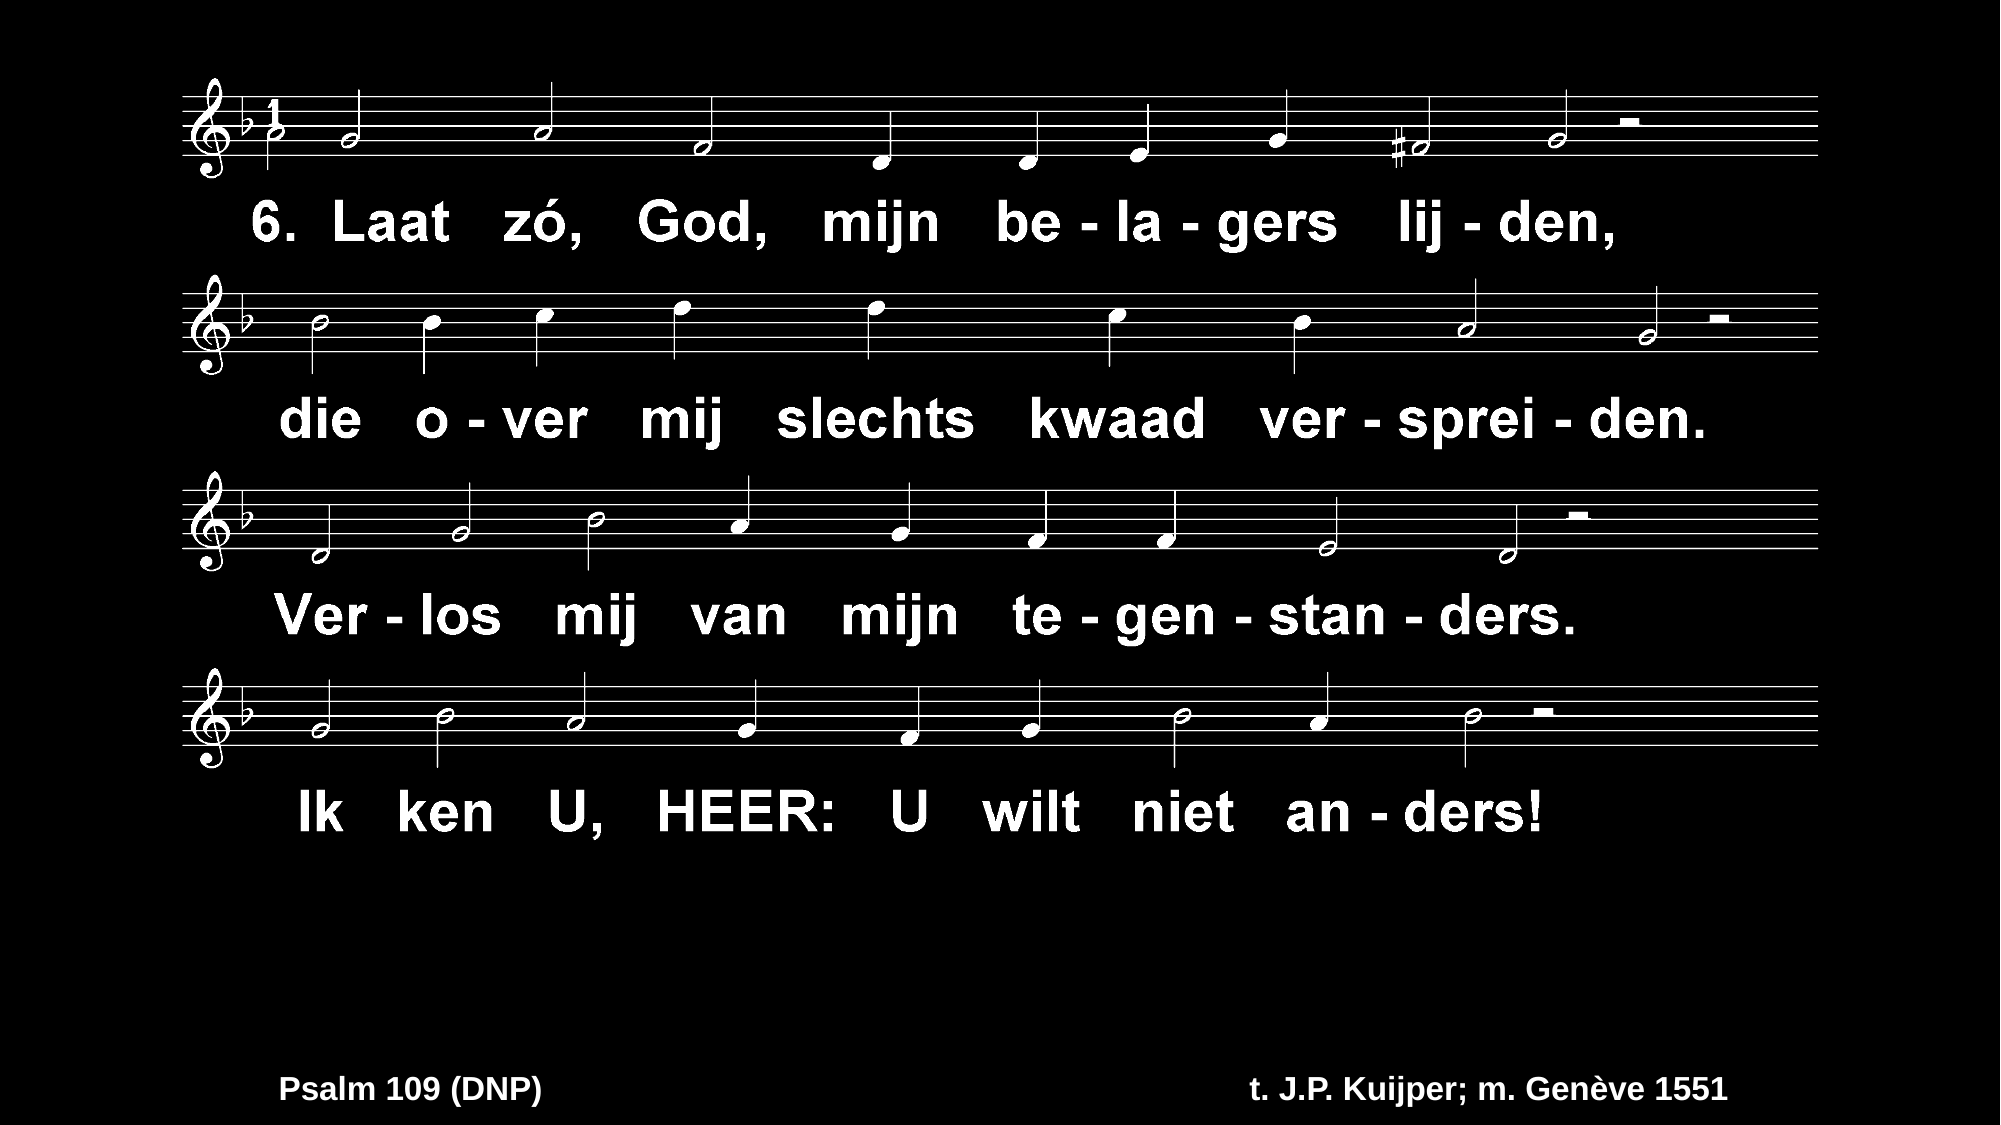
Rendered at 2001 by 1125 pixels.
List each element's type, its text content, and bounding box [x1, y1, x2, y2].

picture [166, 62, 1834, 856]
text_box Psalm 109 (DNP) t. J.P. Kuijper; m. Genève 1551 [263, 1059, 1745, 1115]
